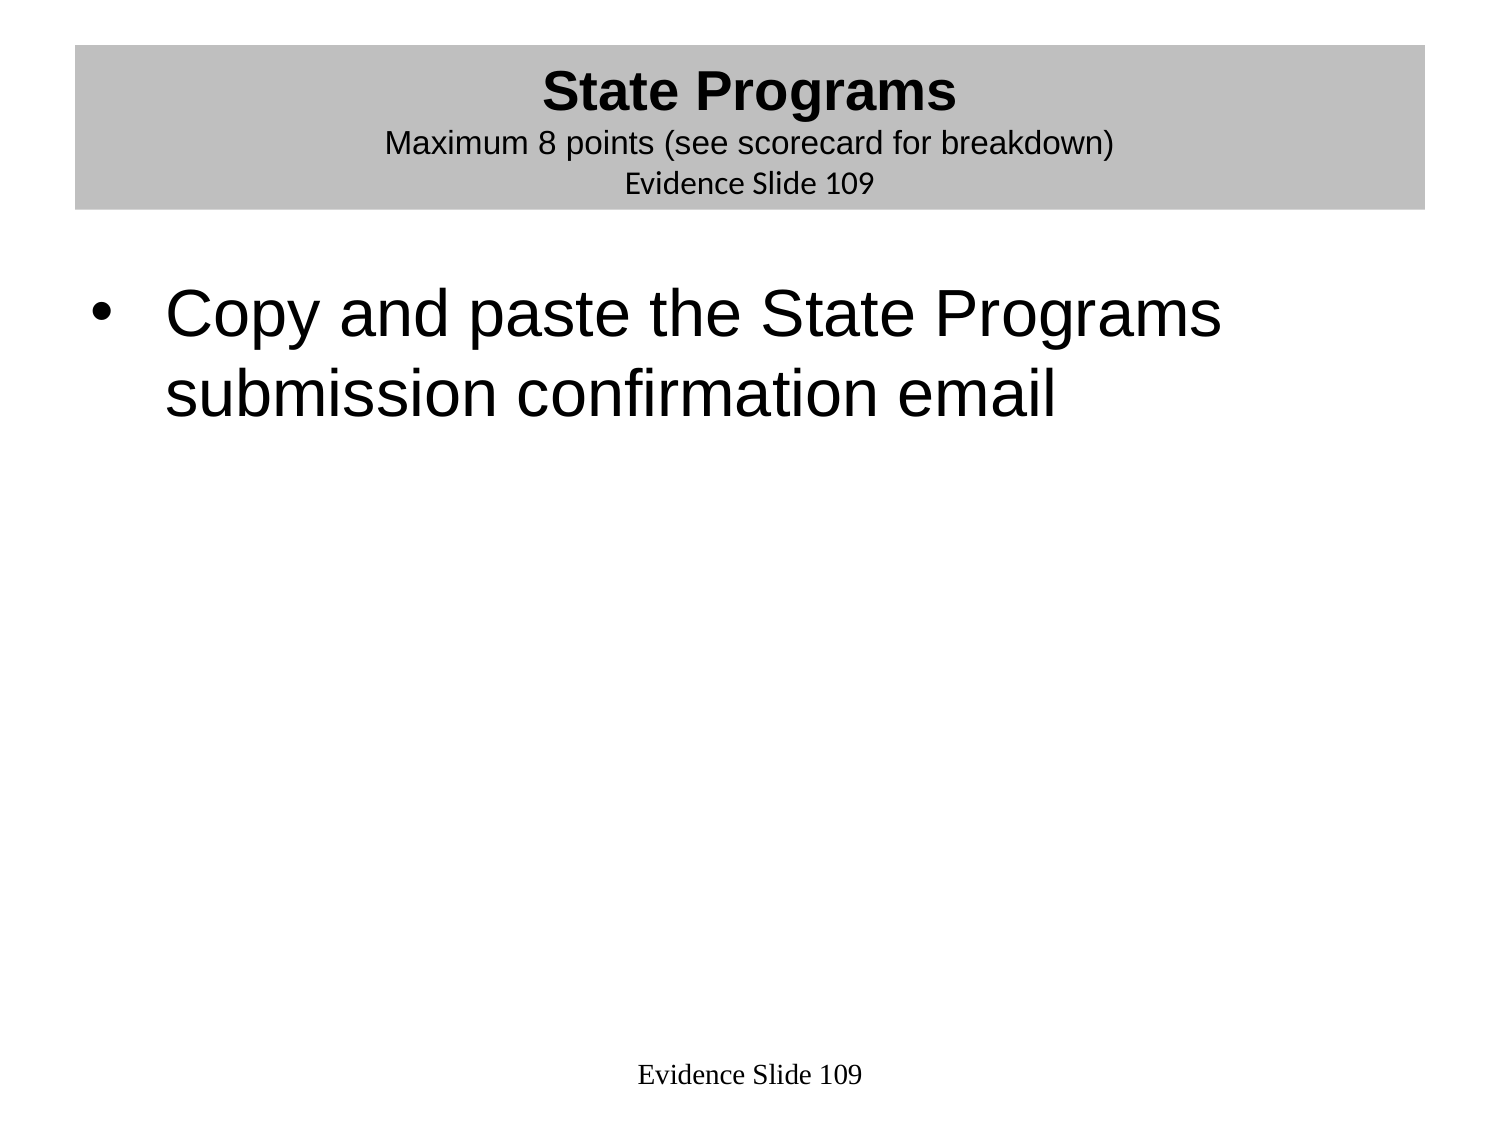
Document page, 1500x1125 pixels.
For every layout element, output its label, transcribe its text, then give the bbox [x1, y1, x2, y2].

footer Evidence Slide 109 [512, 1042, 988, 1103]
title State Programs Maximum 8 points (see scorecard for breakdown) Evidence Slide 109 [75, 45, 1425, 210]
list Copy and paste the State Programs submission confirmation email [75, 262, 1425, 1005]
